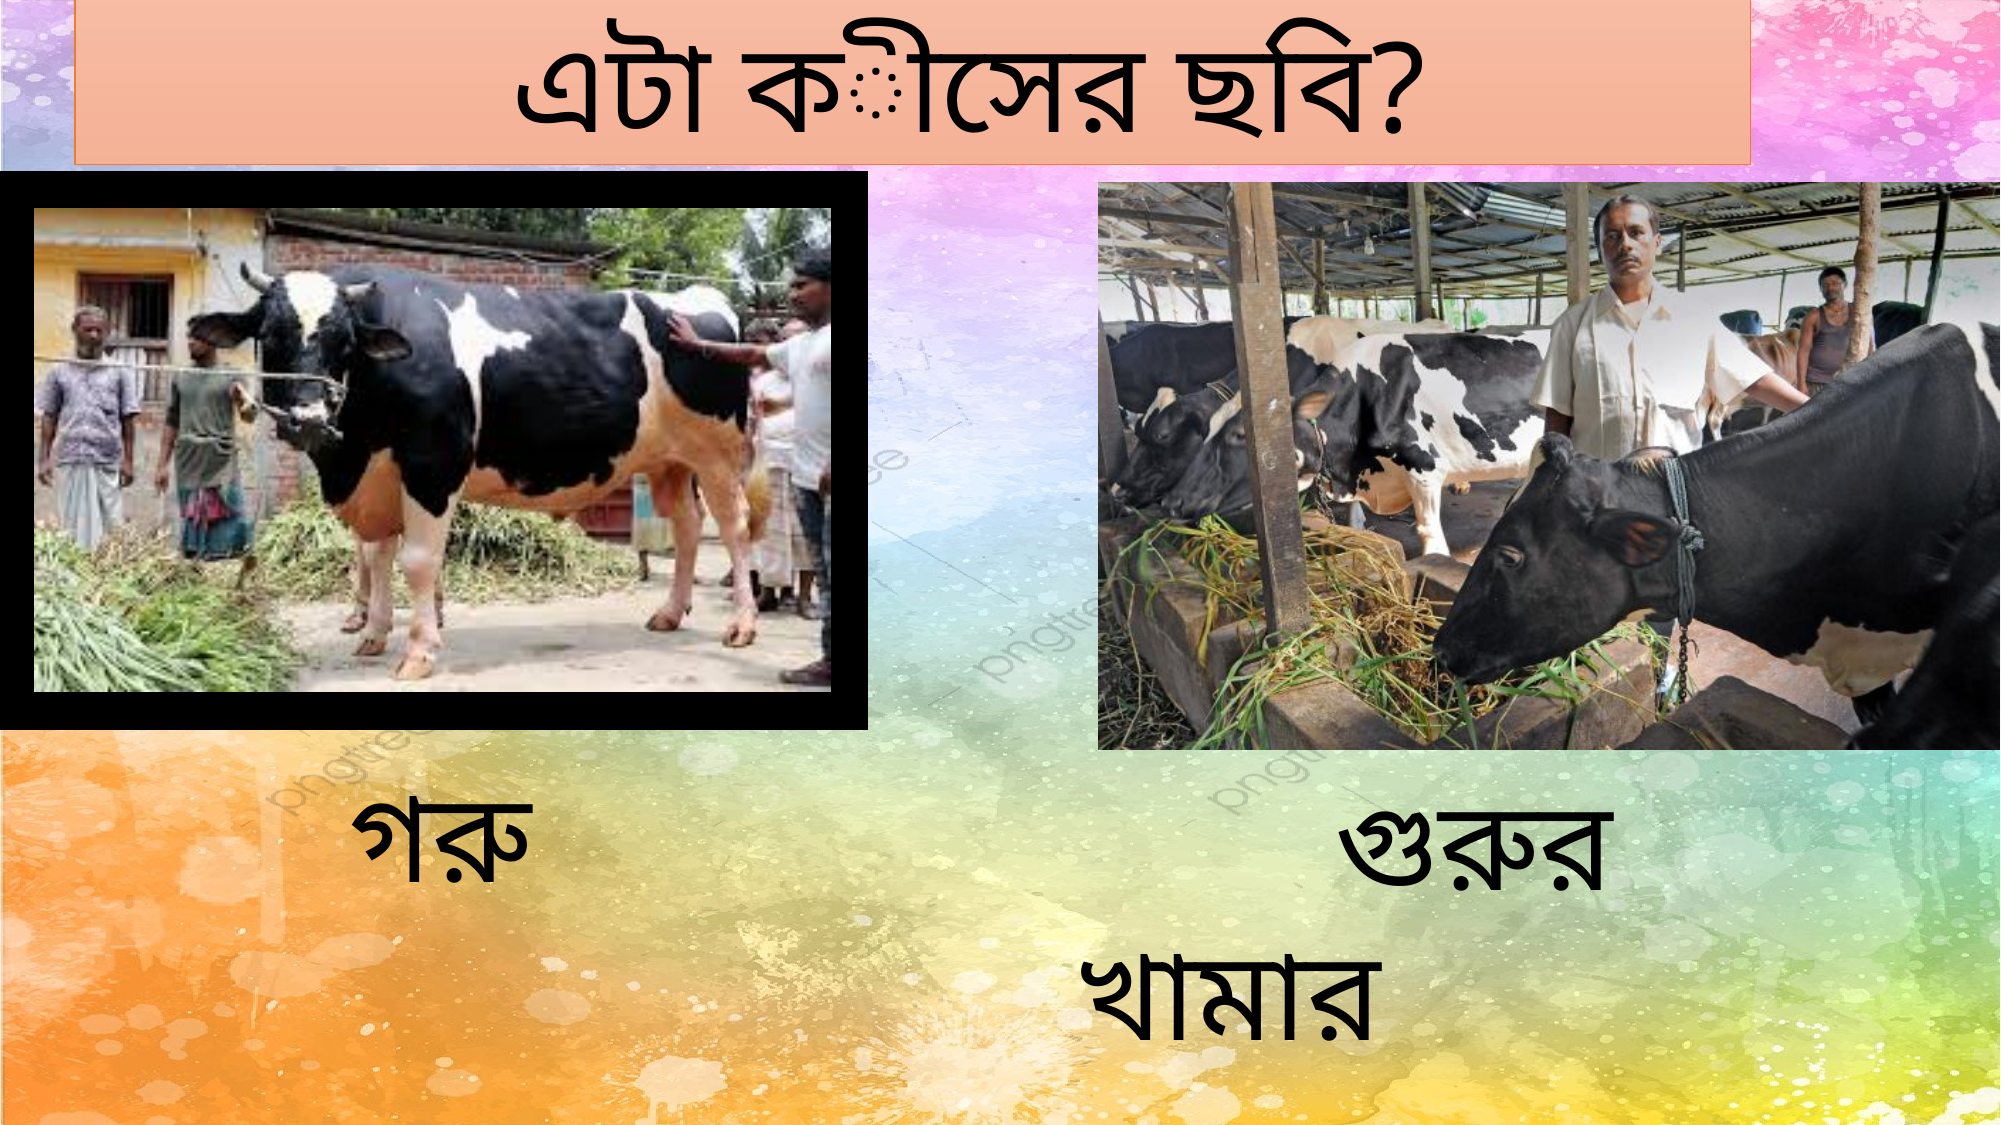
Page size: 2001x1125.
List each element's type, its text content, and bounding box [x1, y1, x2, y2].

picture [34, 208, 831, 693]
text_box গুরুর খামার [1060, 757, 1941, 1125]
text_box গরু [75, 749, 737, 915]
picture [0, 0, 2001, 1125]
text_box এটা কীসের ছবি? [74, 0, 1751, 165]
